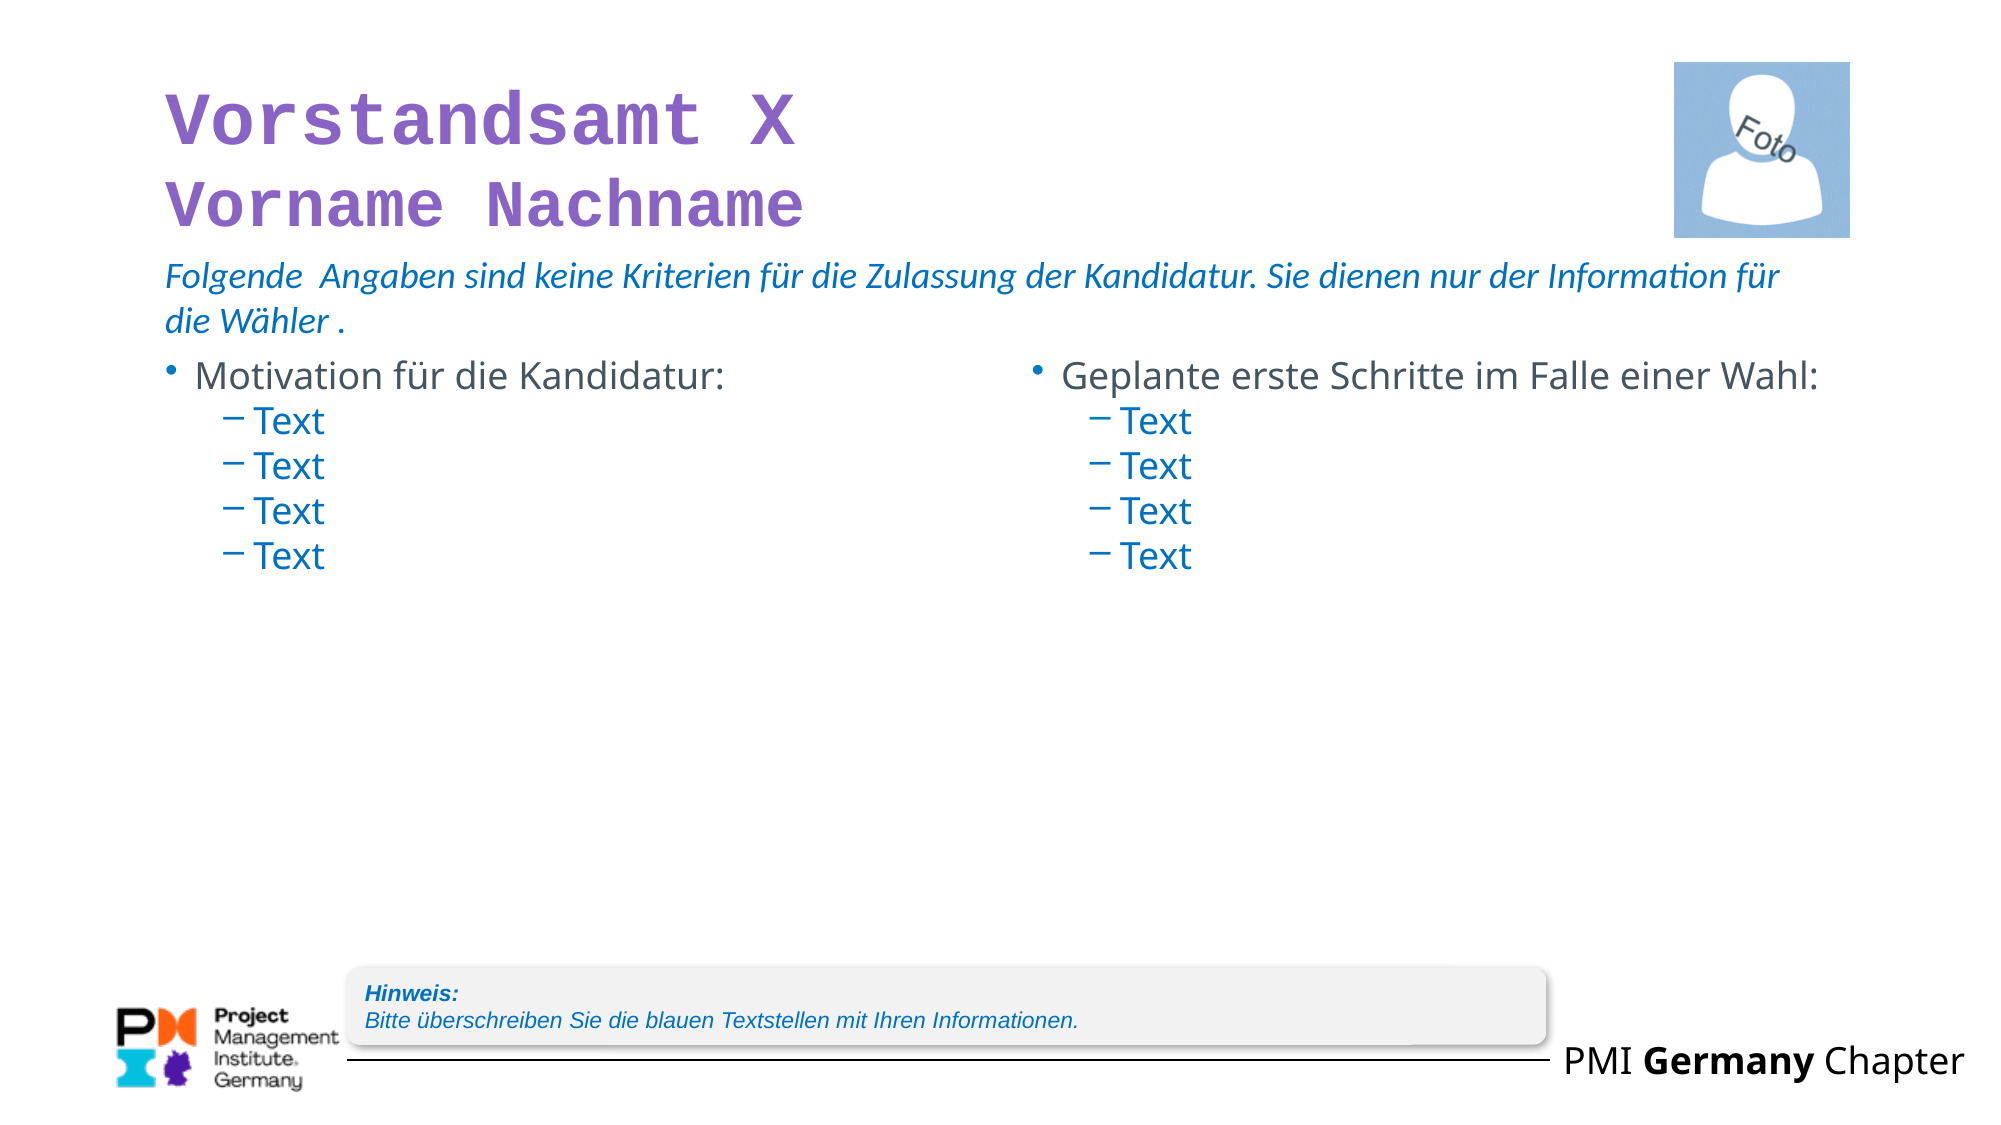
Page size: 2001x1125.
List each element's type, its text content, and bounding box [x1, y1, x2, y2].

picture [1674, 62, 1850, 238]
text_box Folgende Angaben sind keine Kriterien für die Zulassung der Kandidatur. Sie dienen nur der Information für die Wähler . [150, 243, 1850, 303]
list Motivation für die Kandidatur: Text Text Text Text [149, 344, 1001, 951]
text_box Hinweis: Bitte überschreiben Sie die blauen Textstellen mit Ihren Informationen. [346, 967, 1547, 1045]
picture [62, 970, 395, 1125]
list Geplante erste Schritte im Falle einer Wahl: Text Text Text Text [1016, 344, 1867, 951]
title Vorstandsamt X Vorname Nachname [149, 62, 1674, 238]
